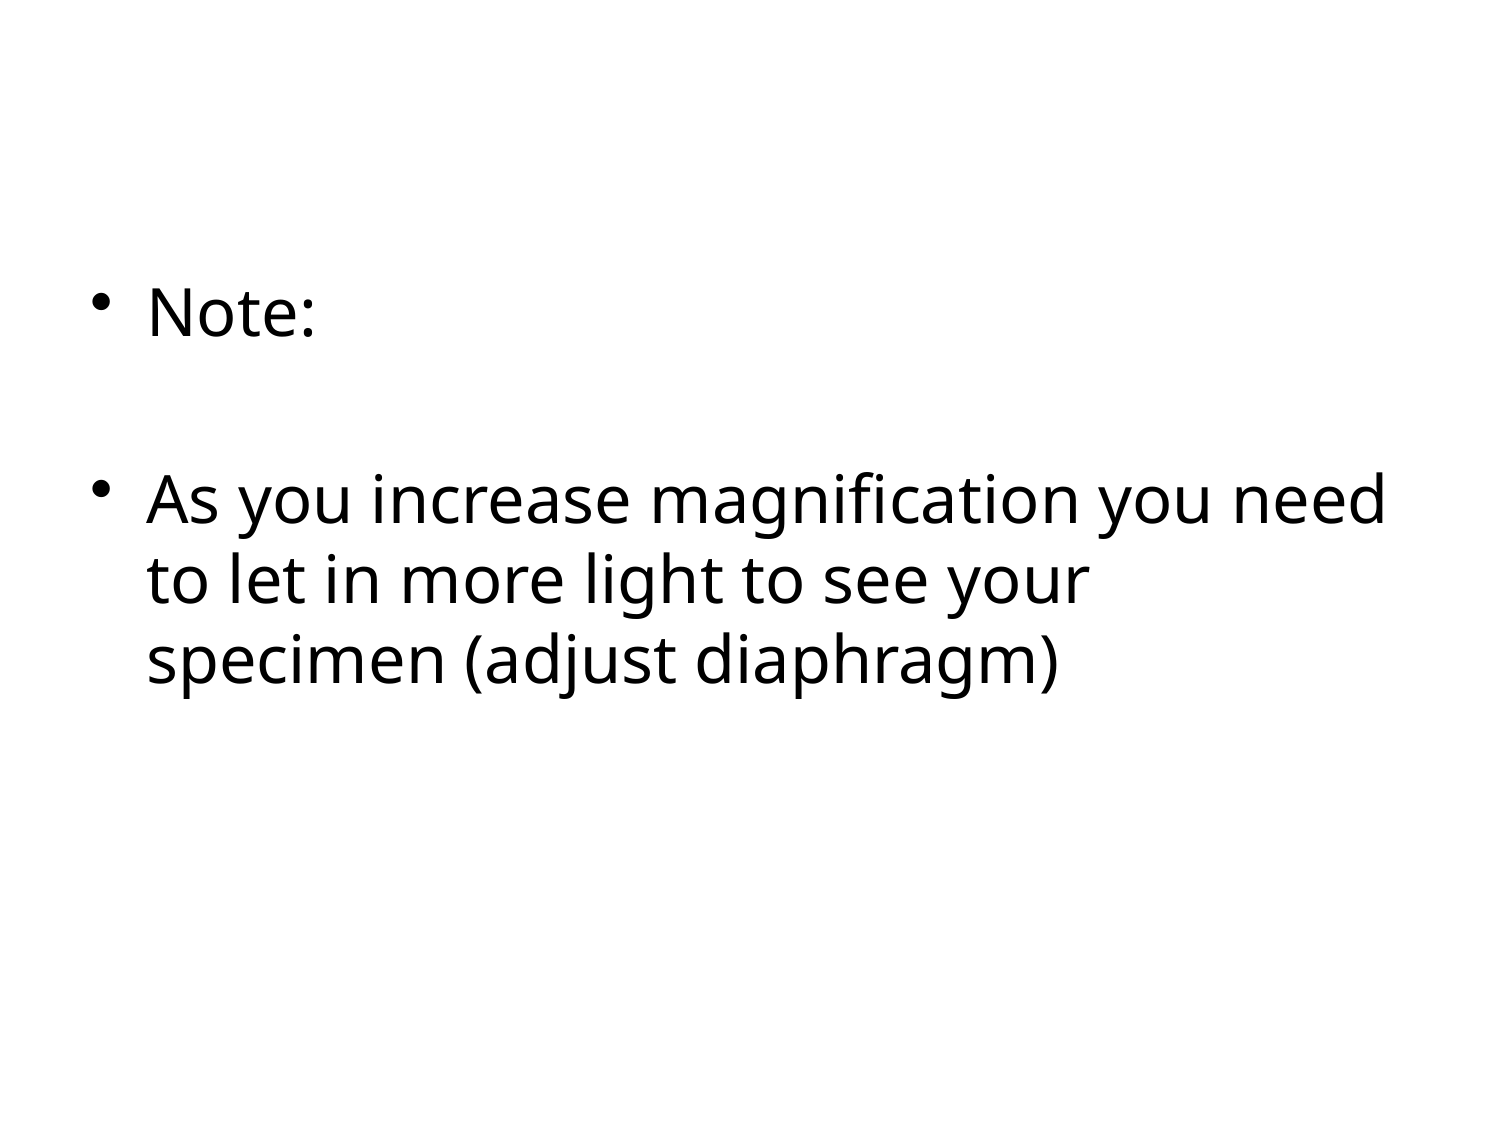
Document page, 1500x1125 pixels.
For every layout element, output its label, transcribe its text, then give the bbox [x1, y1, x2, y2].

list Note: As you increase magnification you need to let in more light to see your specimen (adjust diaphragm) [75, 262, 1425, 1005]
